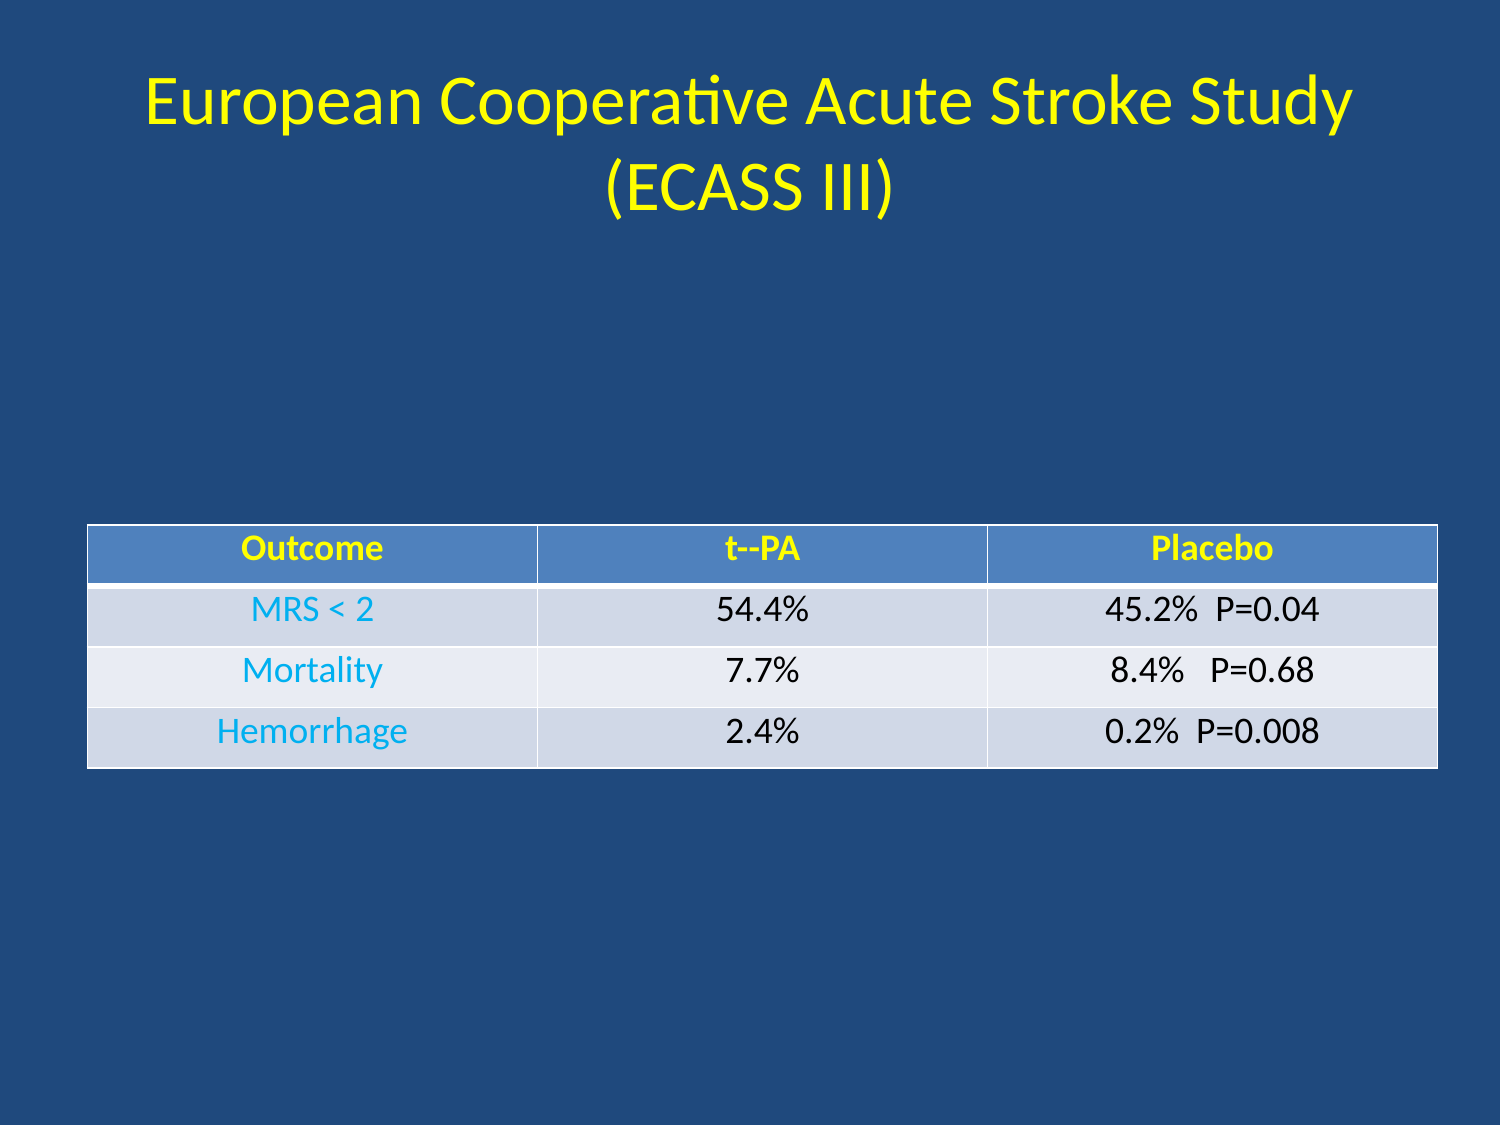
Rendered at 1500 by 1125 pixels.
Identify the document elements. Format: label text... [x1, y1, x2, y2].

title European Cooperative Acute Stroke Study (ECASS III) [75, 45, 1425, 233]
table_cell MRS < 2 [88, 589, 537, 646]
table_cell 0.2% P=0.008 [988, 708, 1437, 767]
table_header t--PA [538, 526, 987, 583]
table_cell 8.4% P=0.68 [988, 648, 1437, 707]
table_header Outcome [88, 526, 537, 583]
table_cell Mortality [88, 648, 537, 707]
table_cell 45.2% P=0.04 [988, 589, 1437, 646]
table_header Placebo [988, 526, 1437, 583]
table_cell 54.4% [538, 589, 987, 646]
table_cell 2.4% [538, 708, 987, 767]
table_cell Hemorrhage [88, 708, 537, 767]
table_cell 7.7% [538, 648, 987, 707]
